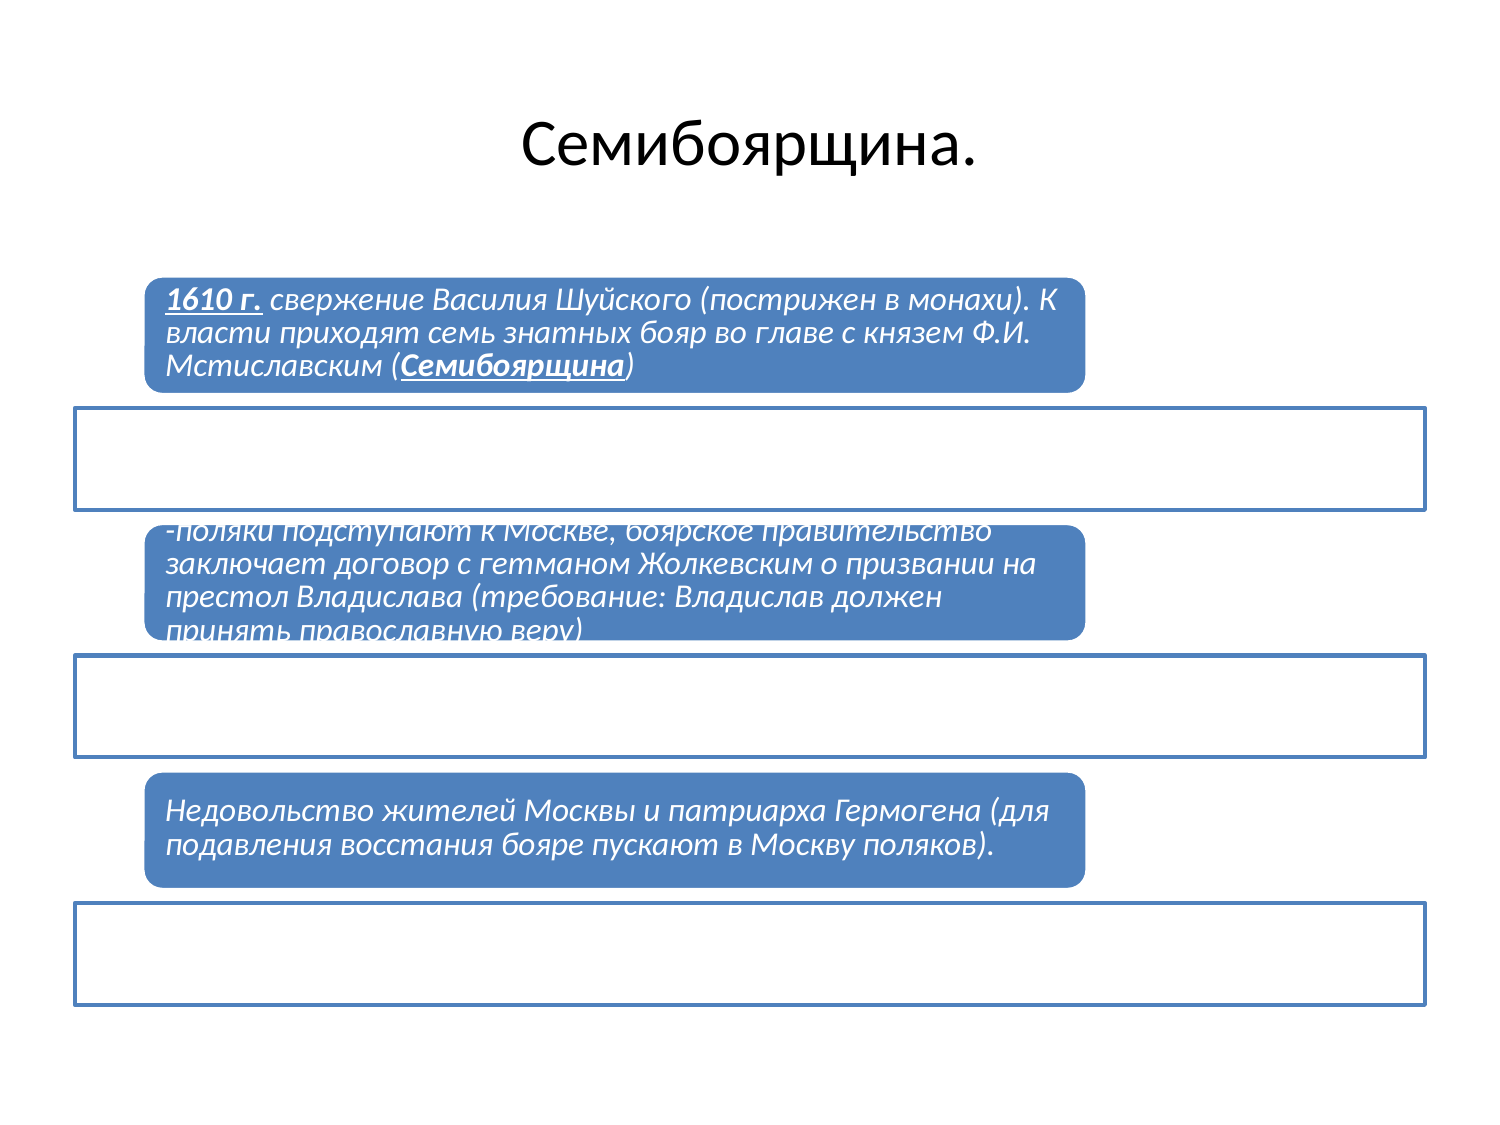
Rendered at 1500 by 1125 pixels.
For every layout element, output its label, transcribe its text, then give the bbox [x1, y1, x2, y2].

title Семибоярщина. [74, 44, 1426, 233]
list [74, 262, 1426, 1006]
